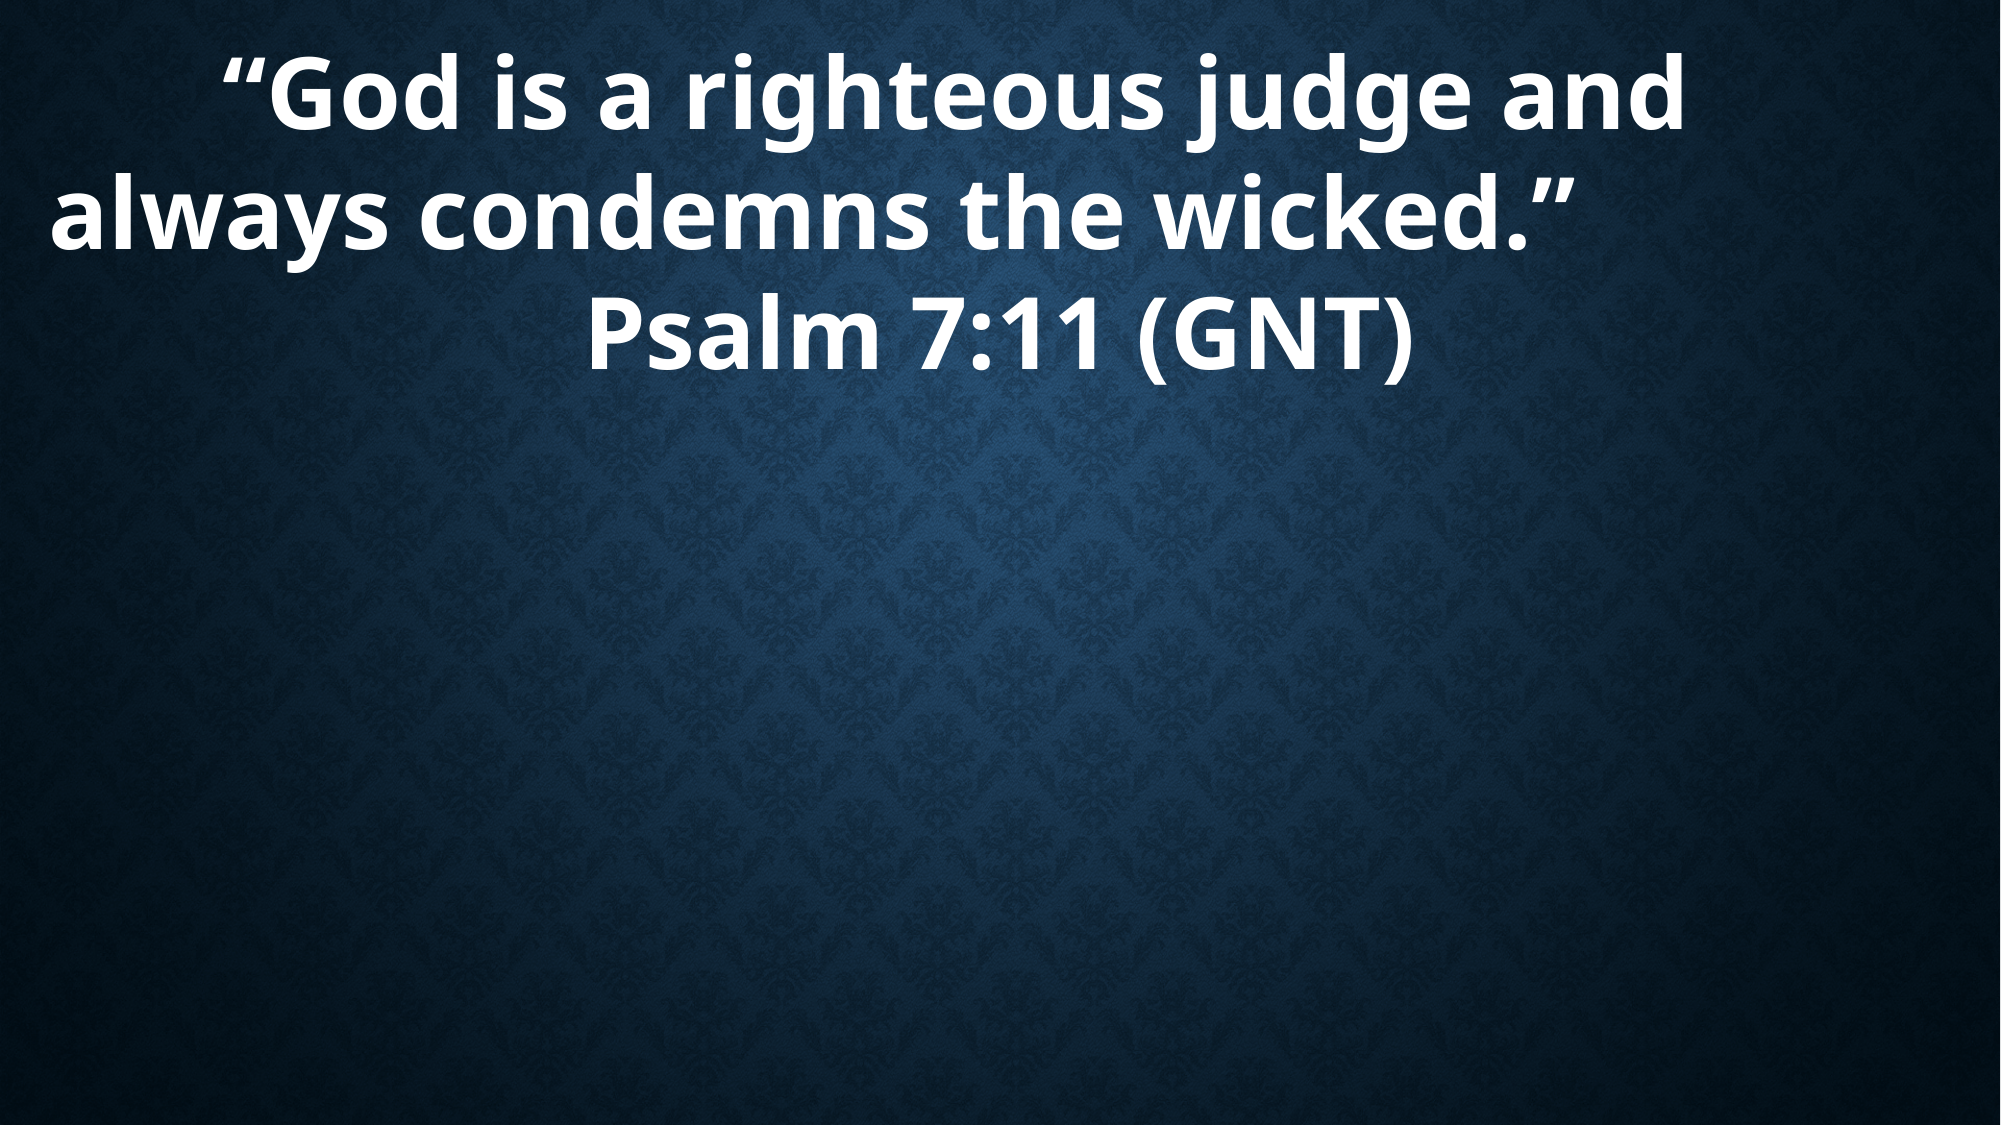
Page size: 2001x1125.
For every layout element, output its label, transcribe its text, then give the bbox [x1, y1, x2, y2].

text_box “God is a righteous judge and always condemns the wicked.” Psalm 7:11 (GNT) [33, 22, 1967, 507]
